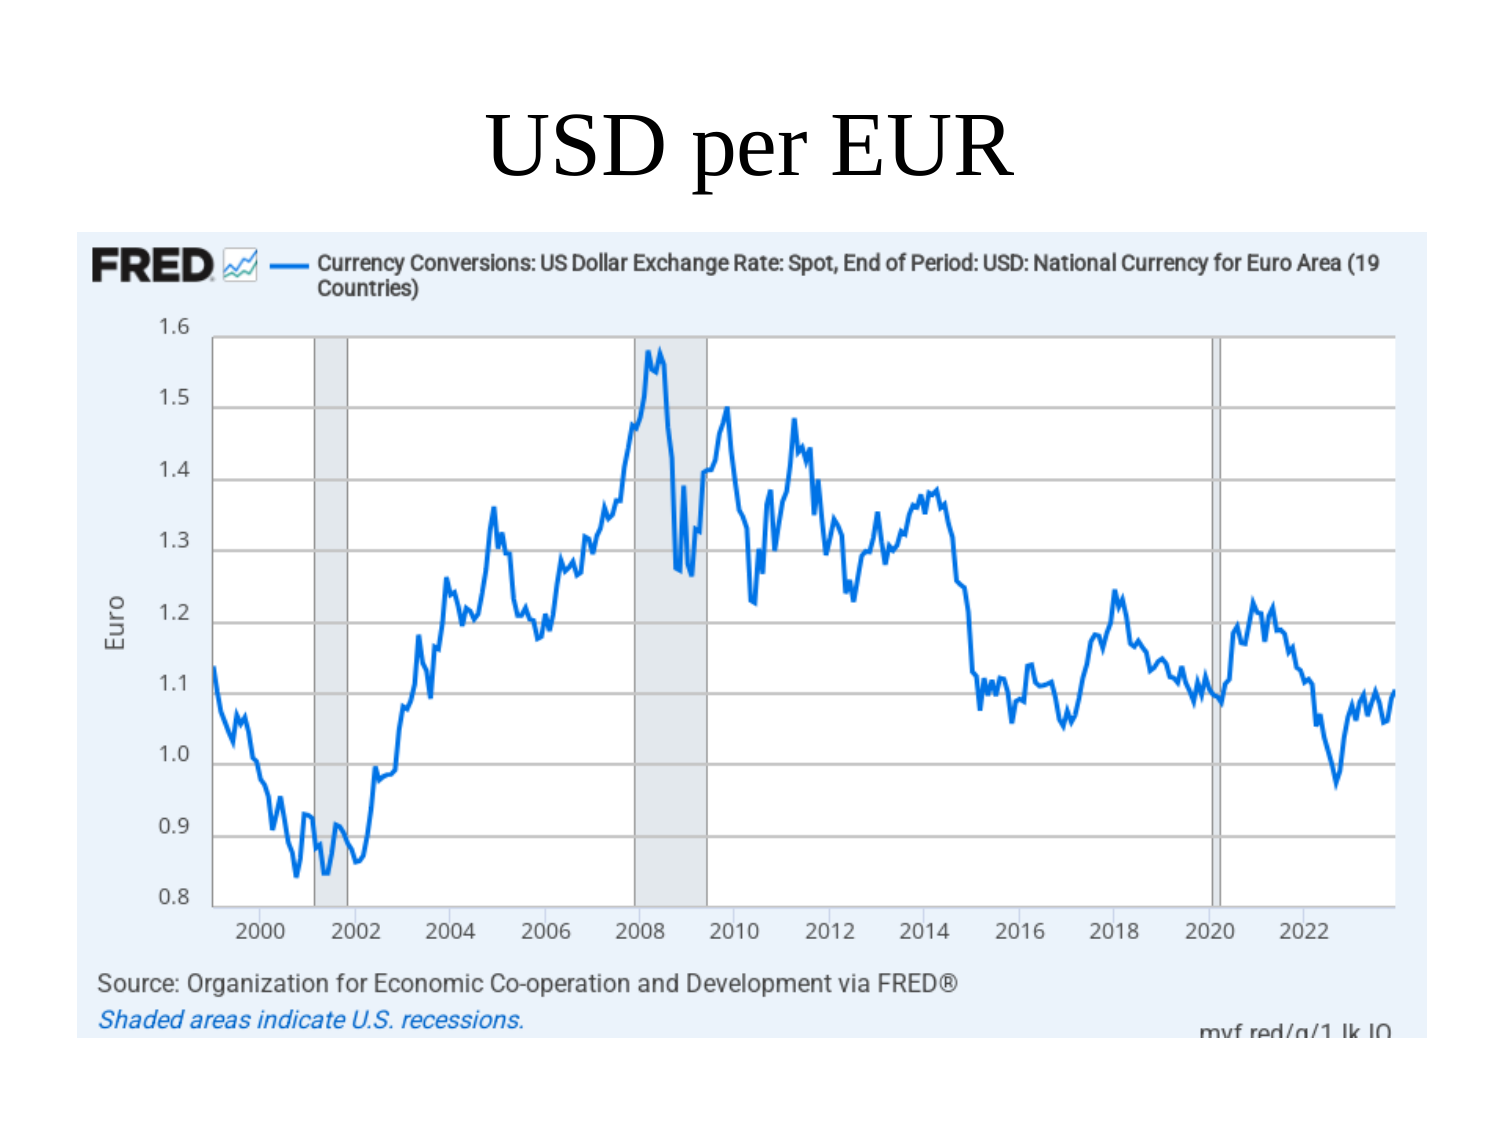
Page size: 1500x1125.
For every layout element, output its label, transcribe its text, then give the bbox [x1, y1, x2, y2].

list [77, 232, 1428, 1038]
title USD per EUR [75, 45, 1425, 232]
